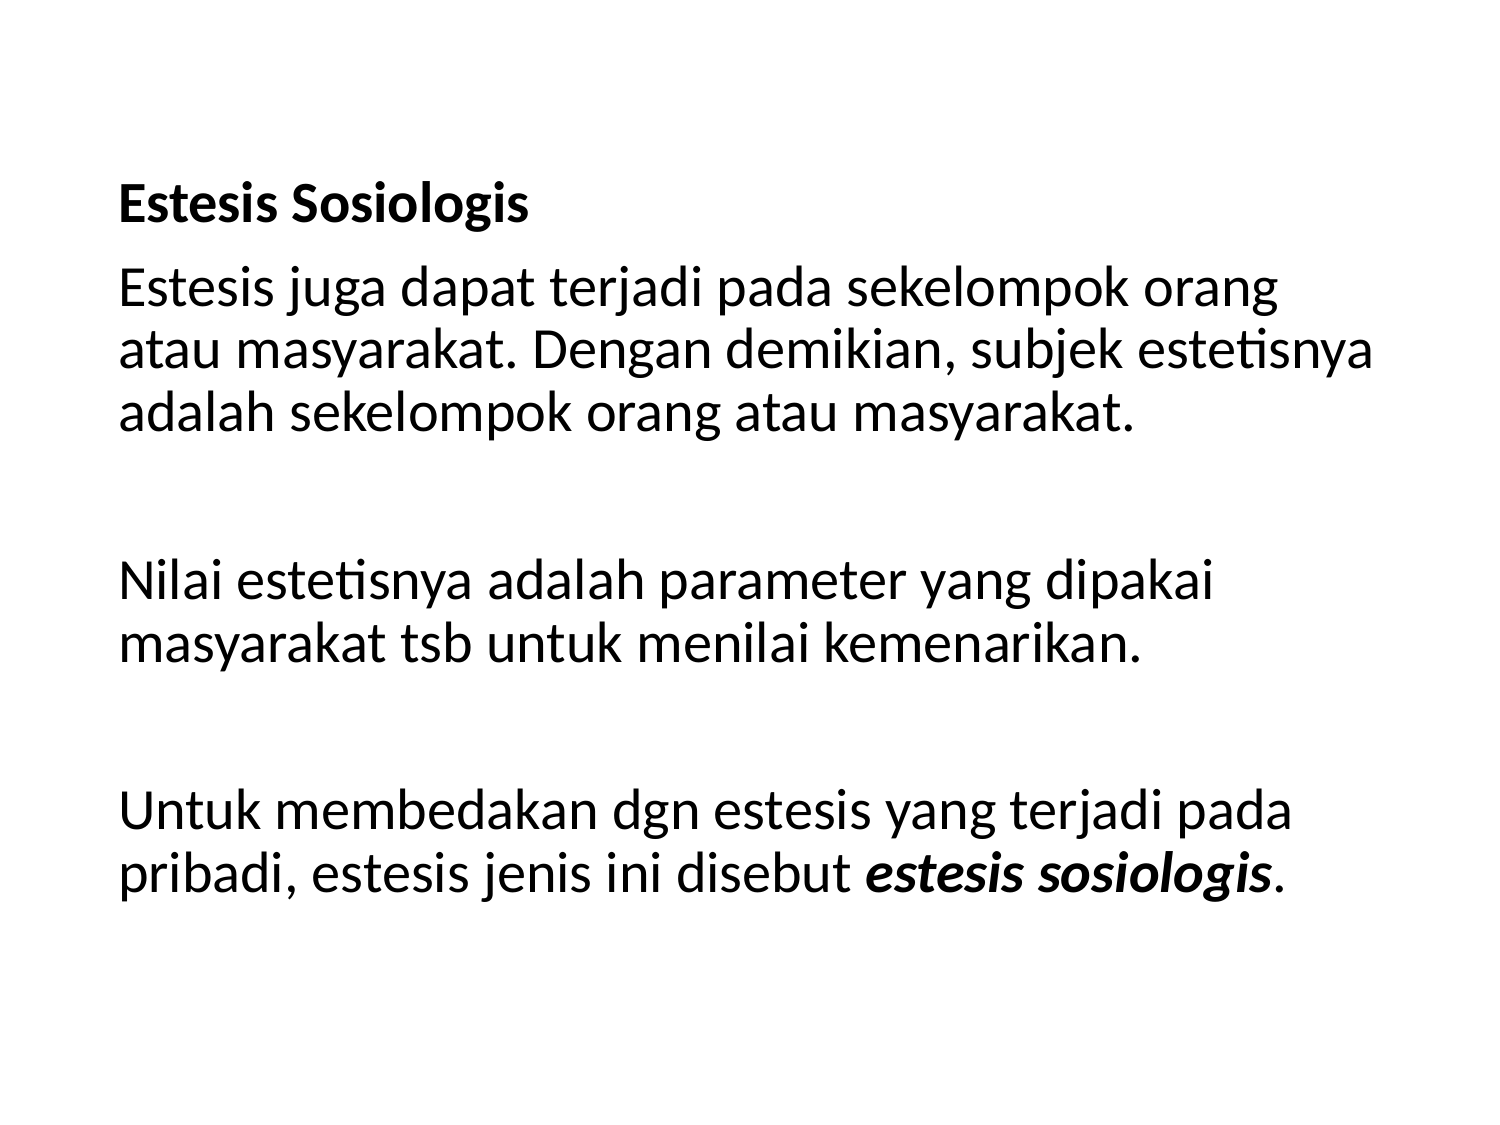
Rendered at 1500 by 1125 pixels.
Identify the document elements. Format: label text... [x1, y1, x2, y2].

list Estesis Sosiologis Estesis juga dapat terjadi pada sekelompok orang atau masyarakat. Dengan demikian, subjek estetisnya adalah sekelompok orang atau masyarakat. Nilai estetisnya adalah parameter yang dipakai masyarakat tsb untuk menilai kemenarikan. Untuk membedakan dgn estesis yang terjadi pada pribadi, estesis jenis ini disebut estesis sosiologis. [103, 74, 1397, 1014]
